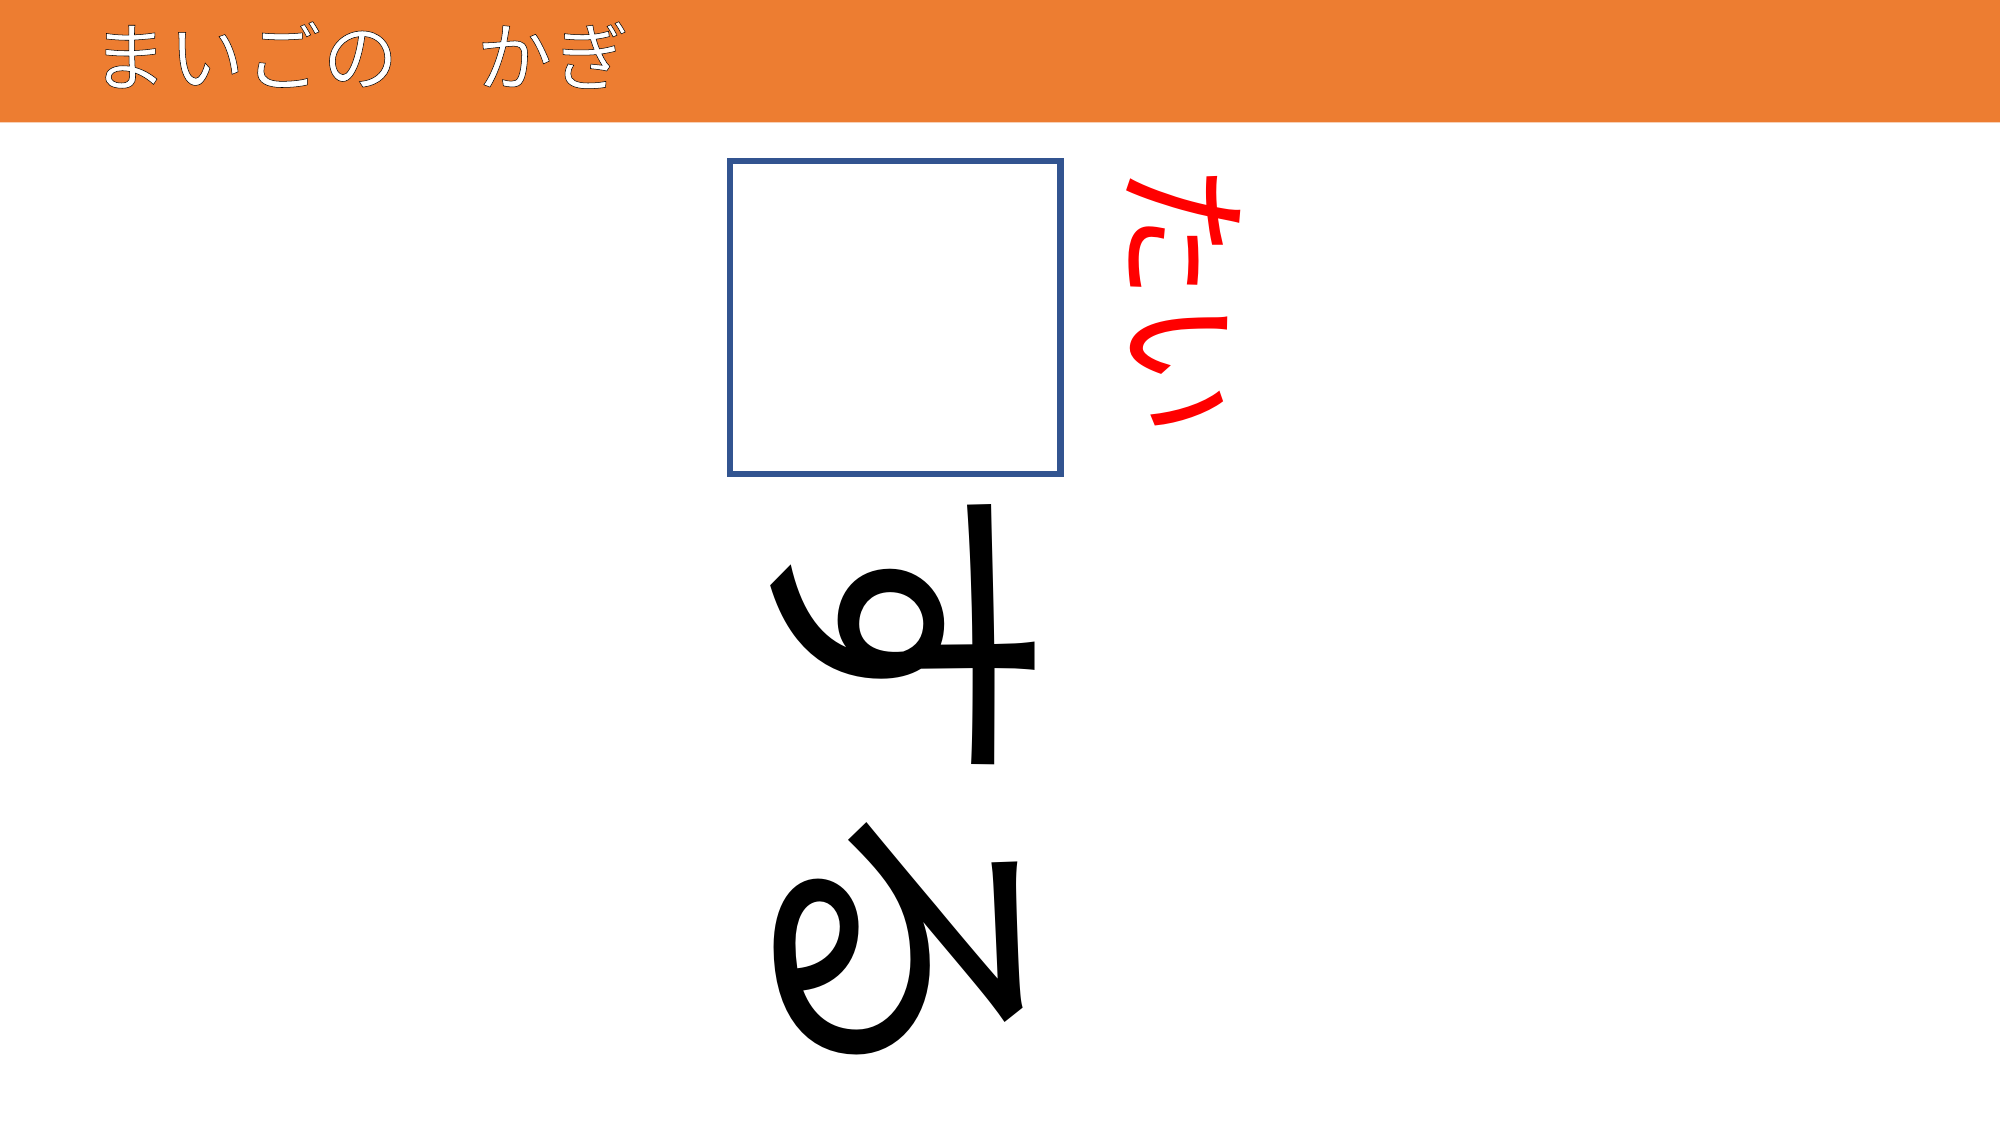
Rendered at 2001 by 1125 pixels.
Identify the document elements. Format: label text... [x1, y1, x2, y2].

text_box 対する [698, 147, 1108, 1125]
text_box たい [1079, 147, 1277, 441]
slide_number 93 [1712, 0, 2000, 123]
text_box [729, 160, 1062, 475]
title まいごの かぎ [0, 0, 1712, 123]
